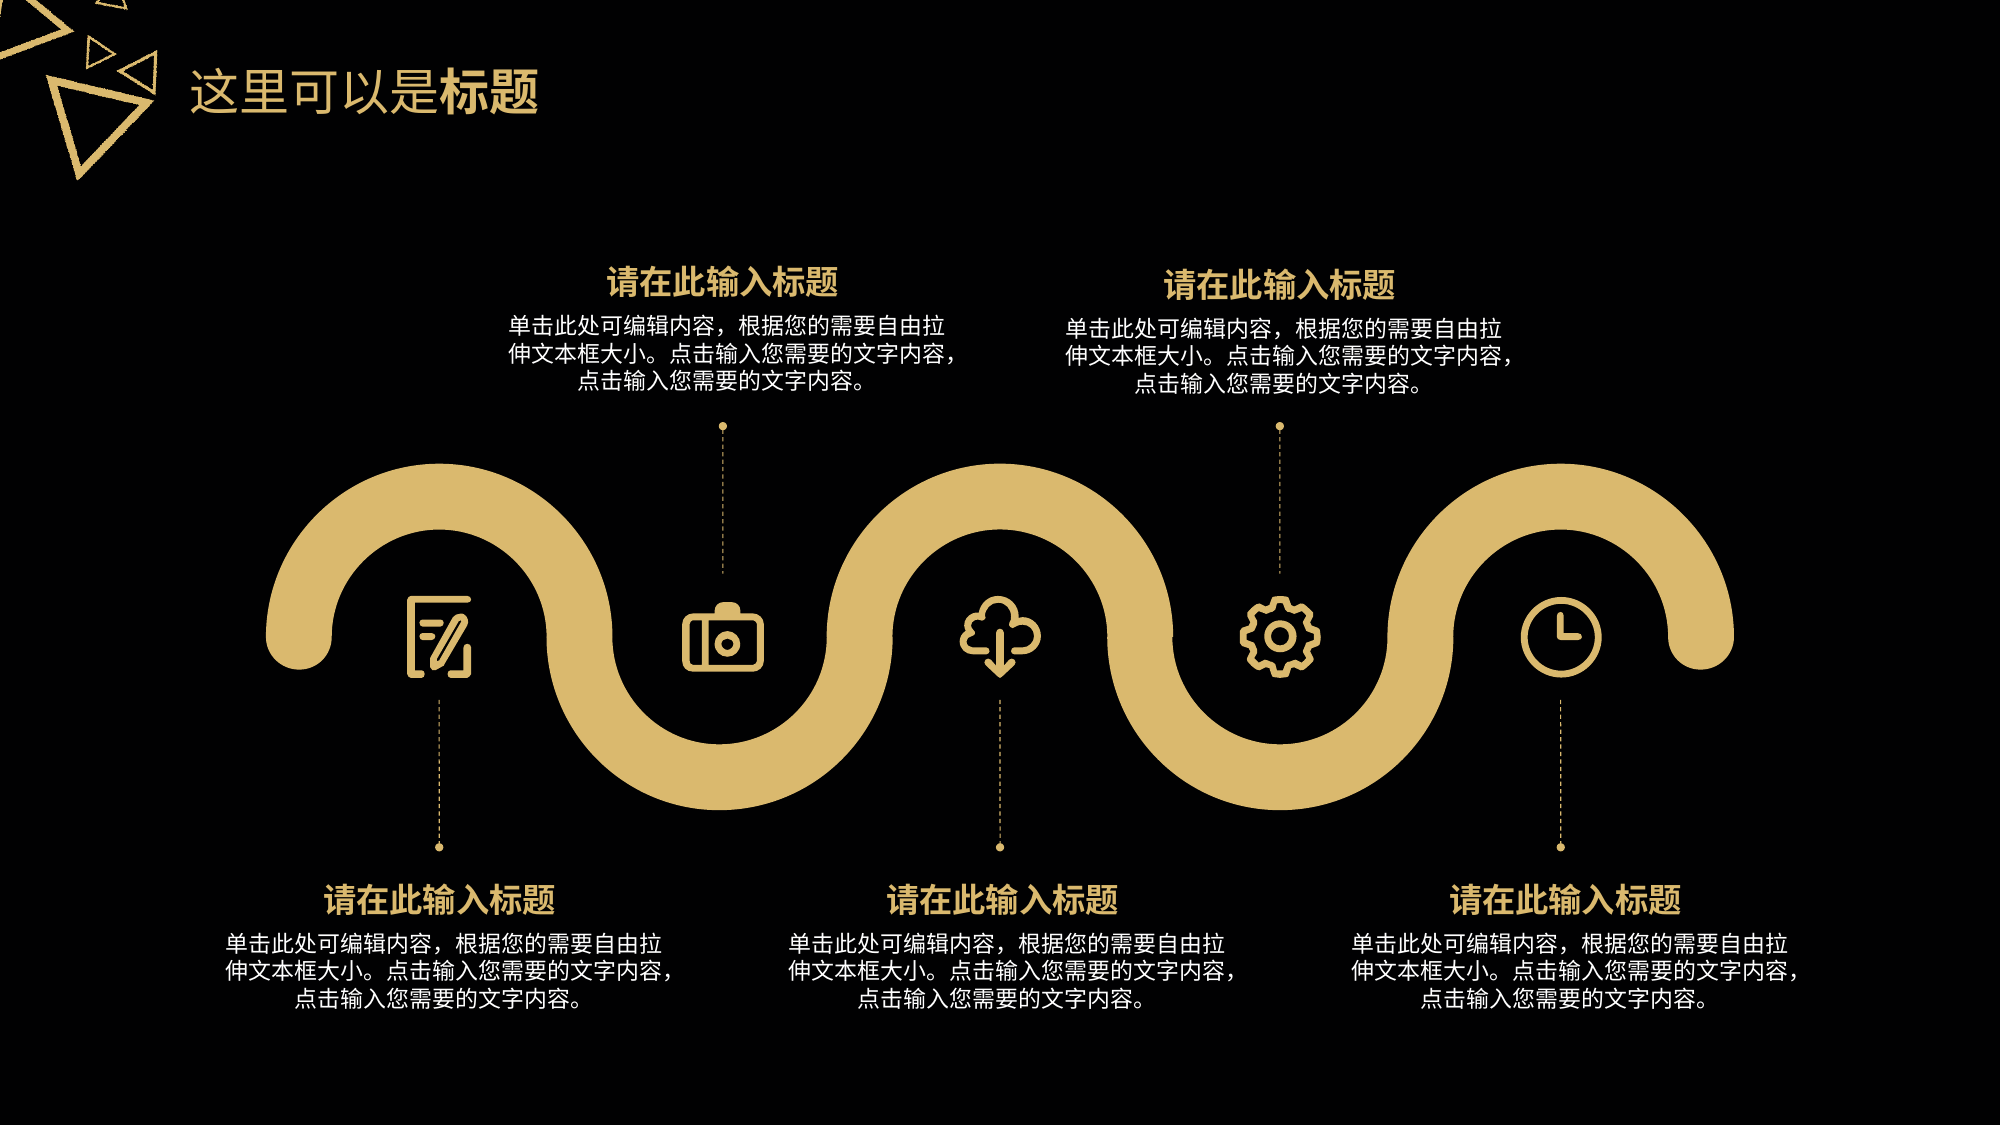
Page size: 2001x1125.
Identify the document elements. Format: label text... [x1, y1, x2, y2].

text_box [0, 0, 557, 151]
text_box 单击此处可编辑内容，根据您的需要自由拉伸文本框大小。点击输入您需要的文字内容，点击输入您需要的文字内容。 [1056, 314, 1512, 397]
text_box 请在此输入标题 [1160, 264, 1400, 305]
text_box 请在此输入标题 [1446, 878, 1685, 920]
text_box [407, 595, 472, 678]
text_box [826, 463, 1174, 637]
picture [0, 151, 126, 212]
text_box [1107, 636, 1454, 811]
text_box [435, 843, 444, 852]
text_box 请在此输入标题 [320, 878, 560, 920]
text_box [1239, 595, 1321, 678]
text_box 单击此处可编辑内容，根据您的需要自由拉伸文本框大小。点击输入您需要的文字内容，点击输入您需要的文字内容。 [500, 311, 955, 395]
text_box 单击此处可编辑内容，根据您的需要自由拉伸文本框大小。点击输入您需要的文字内容，点击输入您需要的文字内容。 [1342, 929, 1798, 1012]
text_box [1387, 463, 1734, 670]
text_box 单击此处可编辑内容，根据您的需要自由拉伸文本框大小。点击输入您需要的文字内容，点击输入您需要的文字内容。 [216, 929, 672, 1012]
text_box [682, 602, 764, 672]
text_box [265, 463, 613, 670]
text_box [718, 422, 728, 436]
text_box [1556, 843, 1565, 852]
text_box 请在此输入标题 [883, 878, 1123, 920]
text_box [995, 843, 1005, 852]
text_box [959, 595, 1041, 678]
text_box [546, 637, 893, 811]
text_box [1275, 422, 1284, 436]
text_box 单击此处可编辑内容，根据您的需要自由拉伸文本框大小。点击输入您需要的文字内容，点击输入您需要的文字内容。 [779, 929, 1235, 1012]
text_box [1520, 596, 1601, 677]
text_box 请在此输入标题 [603, 261, 843, 302]
